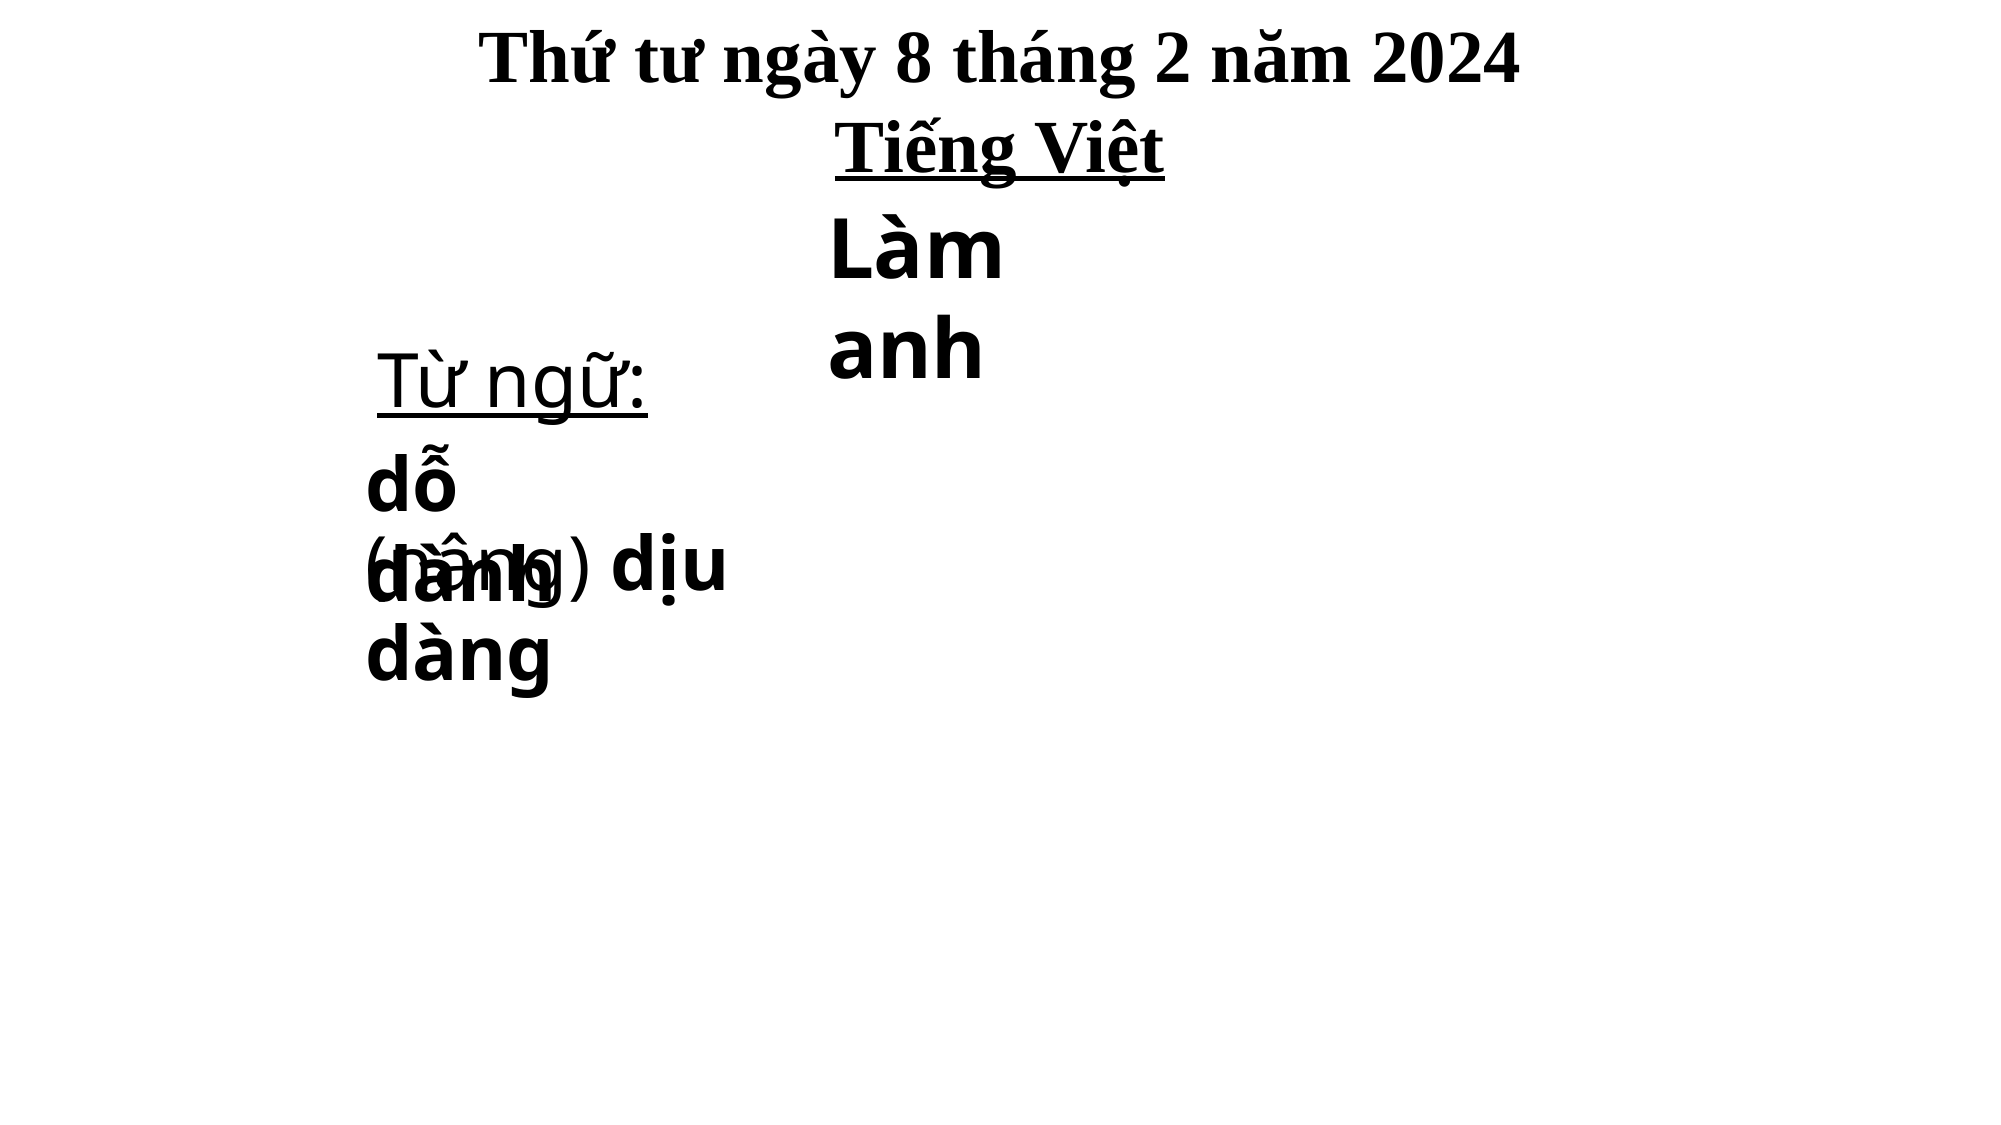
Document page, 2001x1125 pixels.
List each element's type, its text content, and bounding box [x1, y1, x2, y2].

text_box dỗ dành [350, 429, 646, 507]
text_box Làm anh [812, 187, 1188, 403]
text_box Thứ tư ngày 8 tháng 2 năm 2024 Tiếng Việt [249, 0, 1750, 195]
text_box Từ ngữ: [362, 324, 738, 430]
text_box (nâng) dịu dàng [350, 507, 934, 703]
